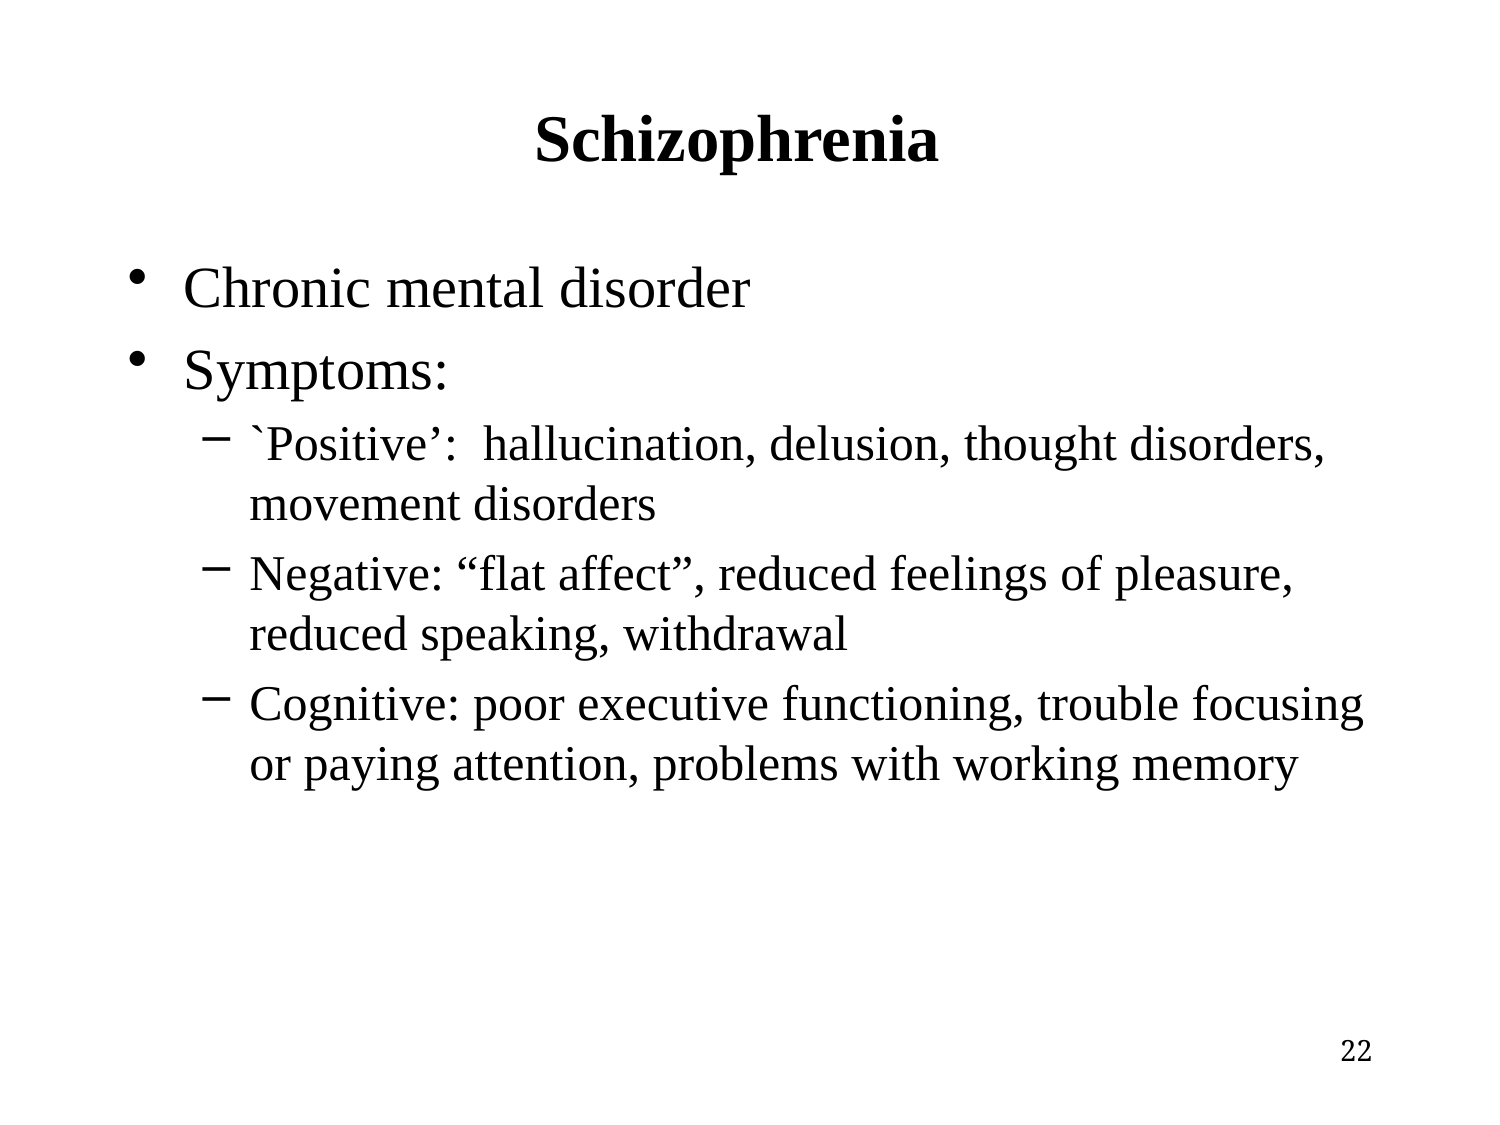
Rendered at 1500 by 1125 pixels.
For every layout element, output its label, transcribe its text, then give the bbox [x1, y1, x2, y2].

slide_number 22 [1074, 1024, 1388, 1101]
title Schizophrenia [99, 58, 1375, 211]
list Chronic mental disorder Symptoms: `Positive’: hallucination, delusion, thought disorders, movement disorders Negative: “flat affect”, reduced feelings of pleasure, reduced speaking, withdrawal Cognitive: poor executive functioning, trouble focusing or paying attention, problems with working memory [112, 241, 1388, 1000]
